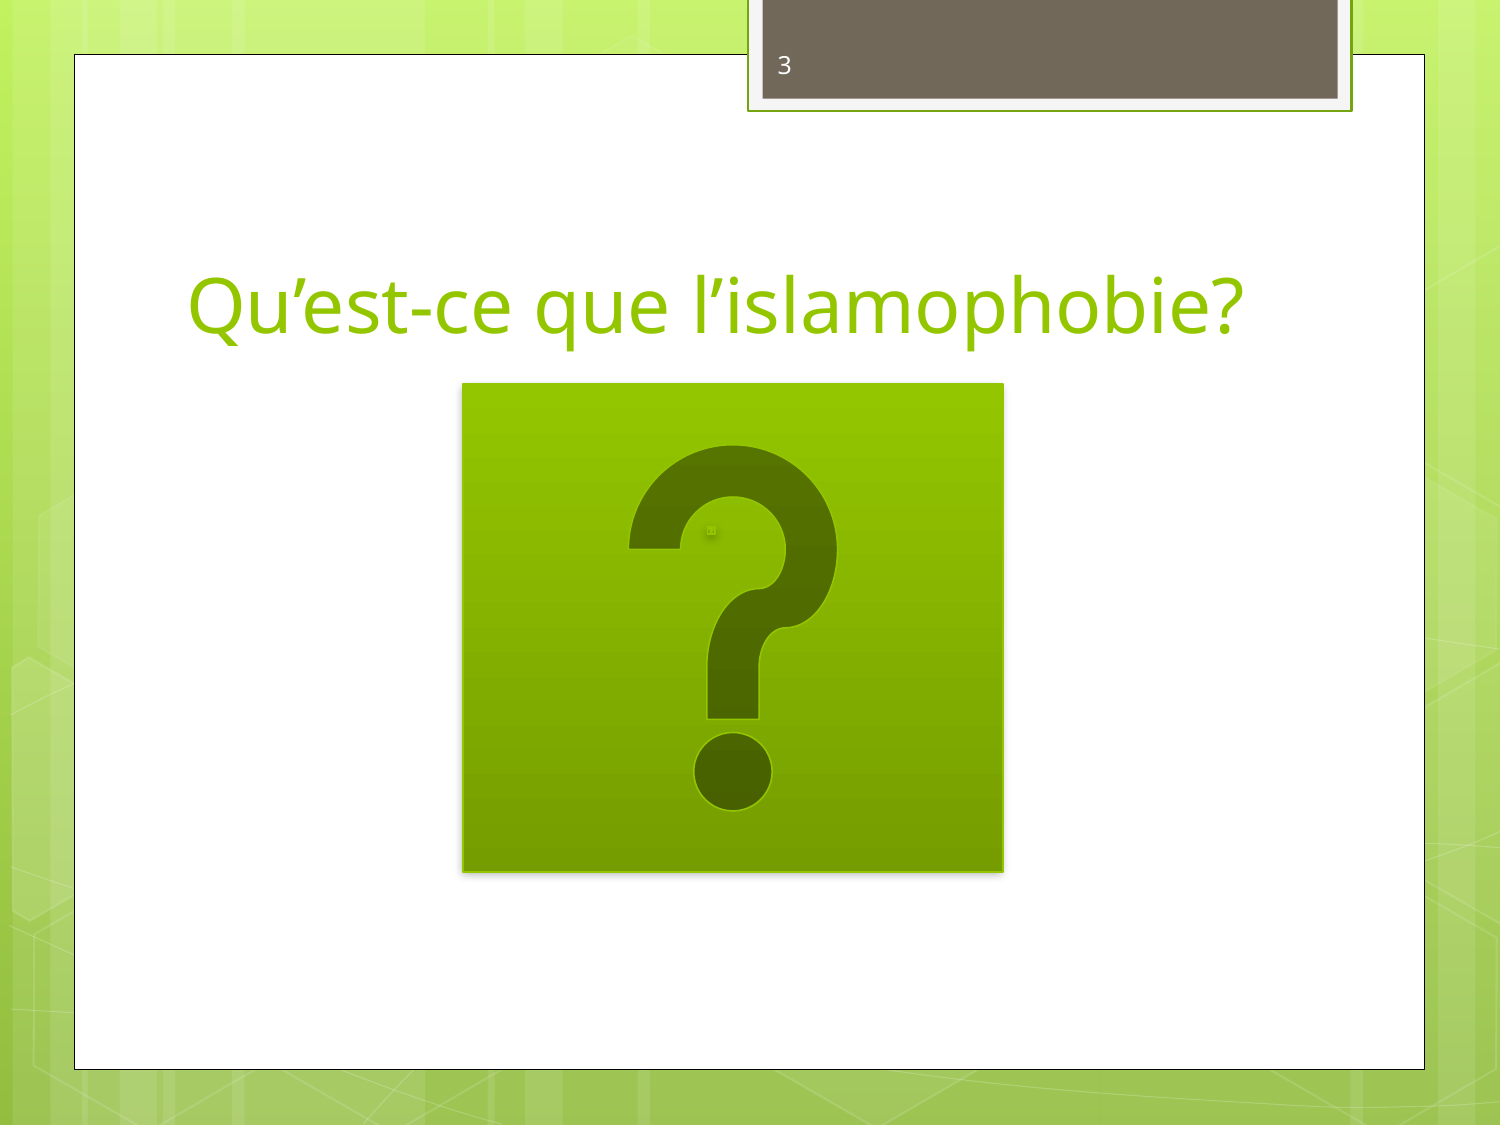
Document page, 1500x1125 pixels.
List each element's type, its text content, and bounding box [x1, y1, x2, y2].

text_box [707, 526, 716, 535]
text_box [462, 383, 1004, 873]
title Qu’est-ce que l’islamophobie? [171, 168, 1347, 357]
slide_number 3 [762, 36, 982, 97]
